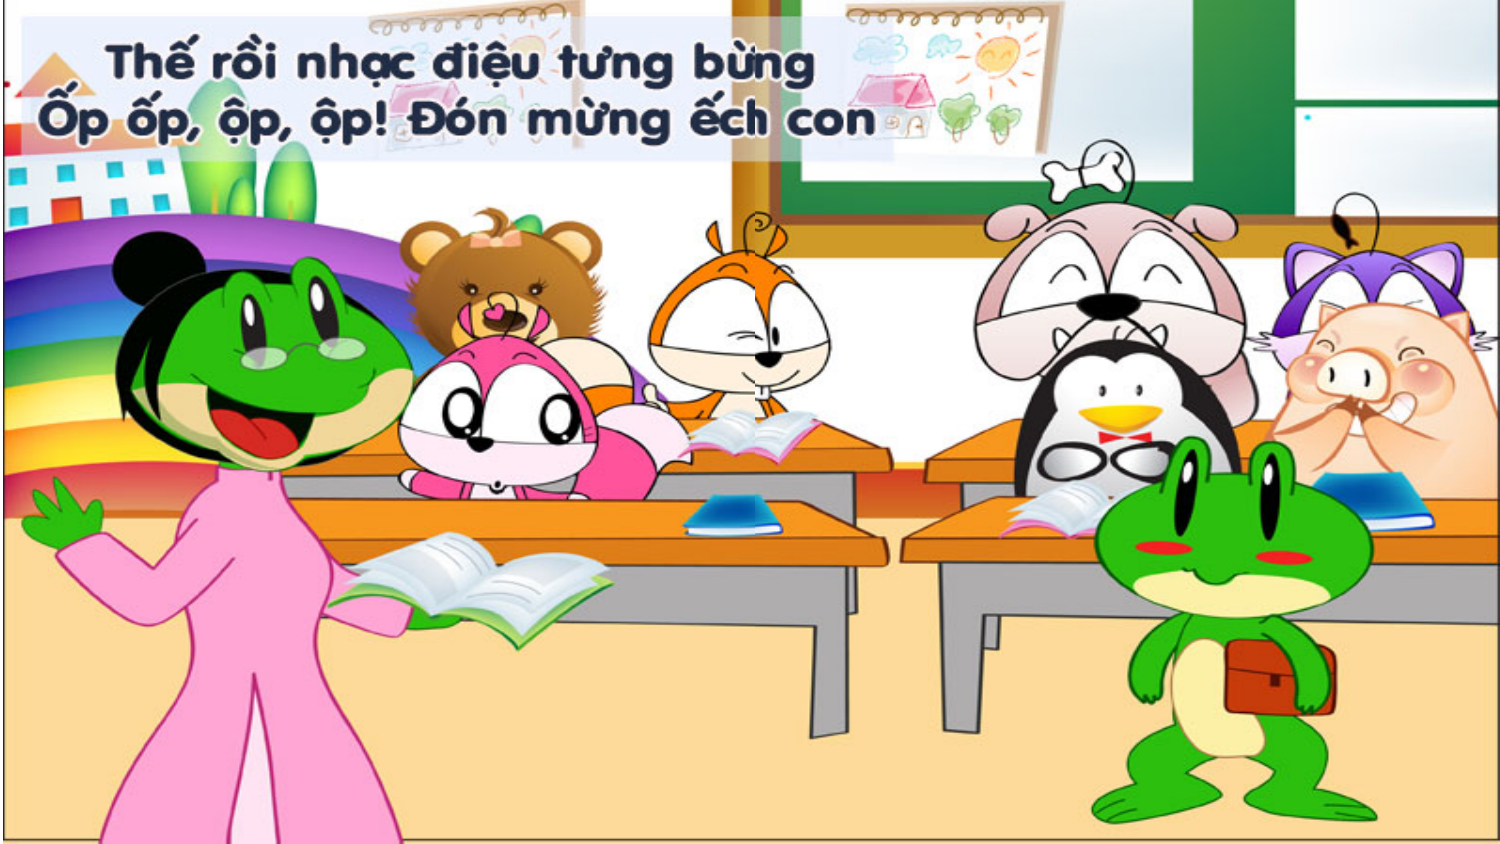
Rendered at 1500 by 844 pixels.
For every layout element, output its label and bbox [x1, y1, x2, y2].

text_box [2, 0, 1500, 844]
